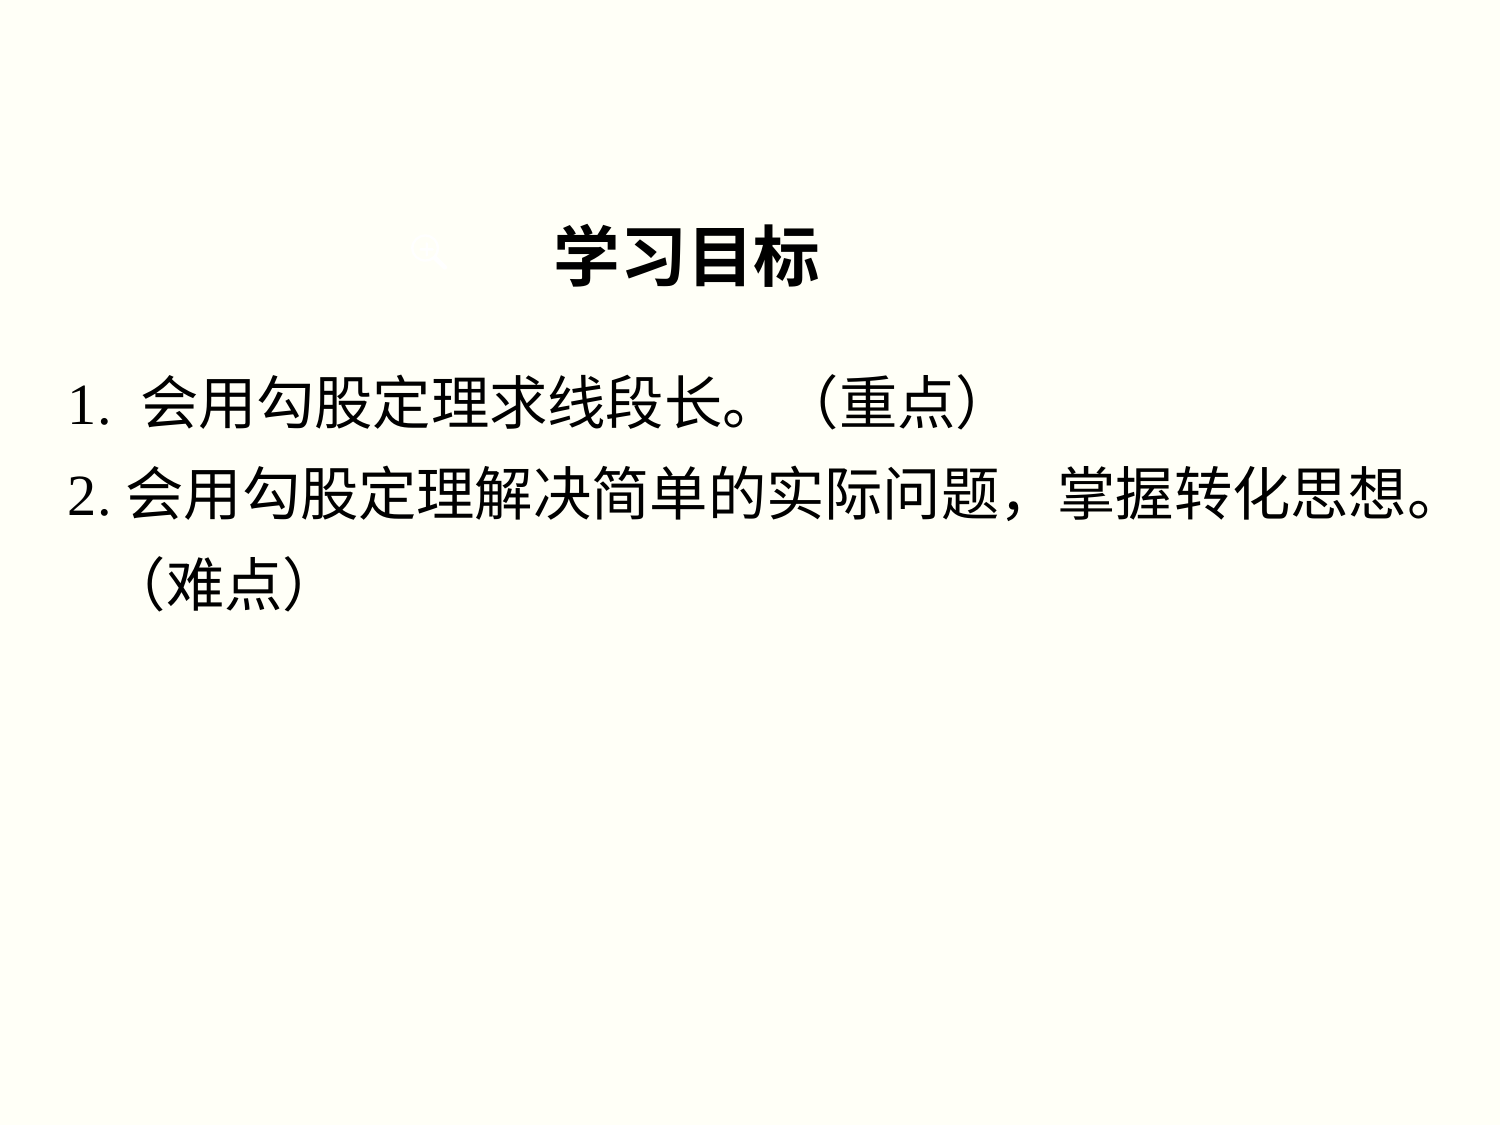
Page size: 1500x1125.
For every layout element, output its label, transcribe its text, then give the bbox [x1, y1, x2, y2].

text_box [410, 198, 856, 304]
text_box 1. 会用勾股定理求线段长。（重点） 2.会用勾股定理解决简单的实际问题，掌握转化思想。 （难点） [53, 337, 1447, 717]
